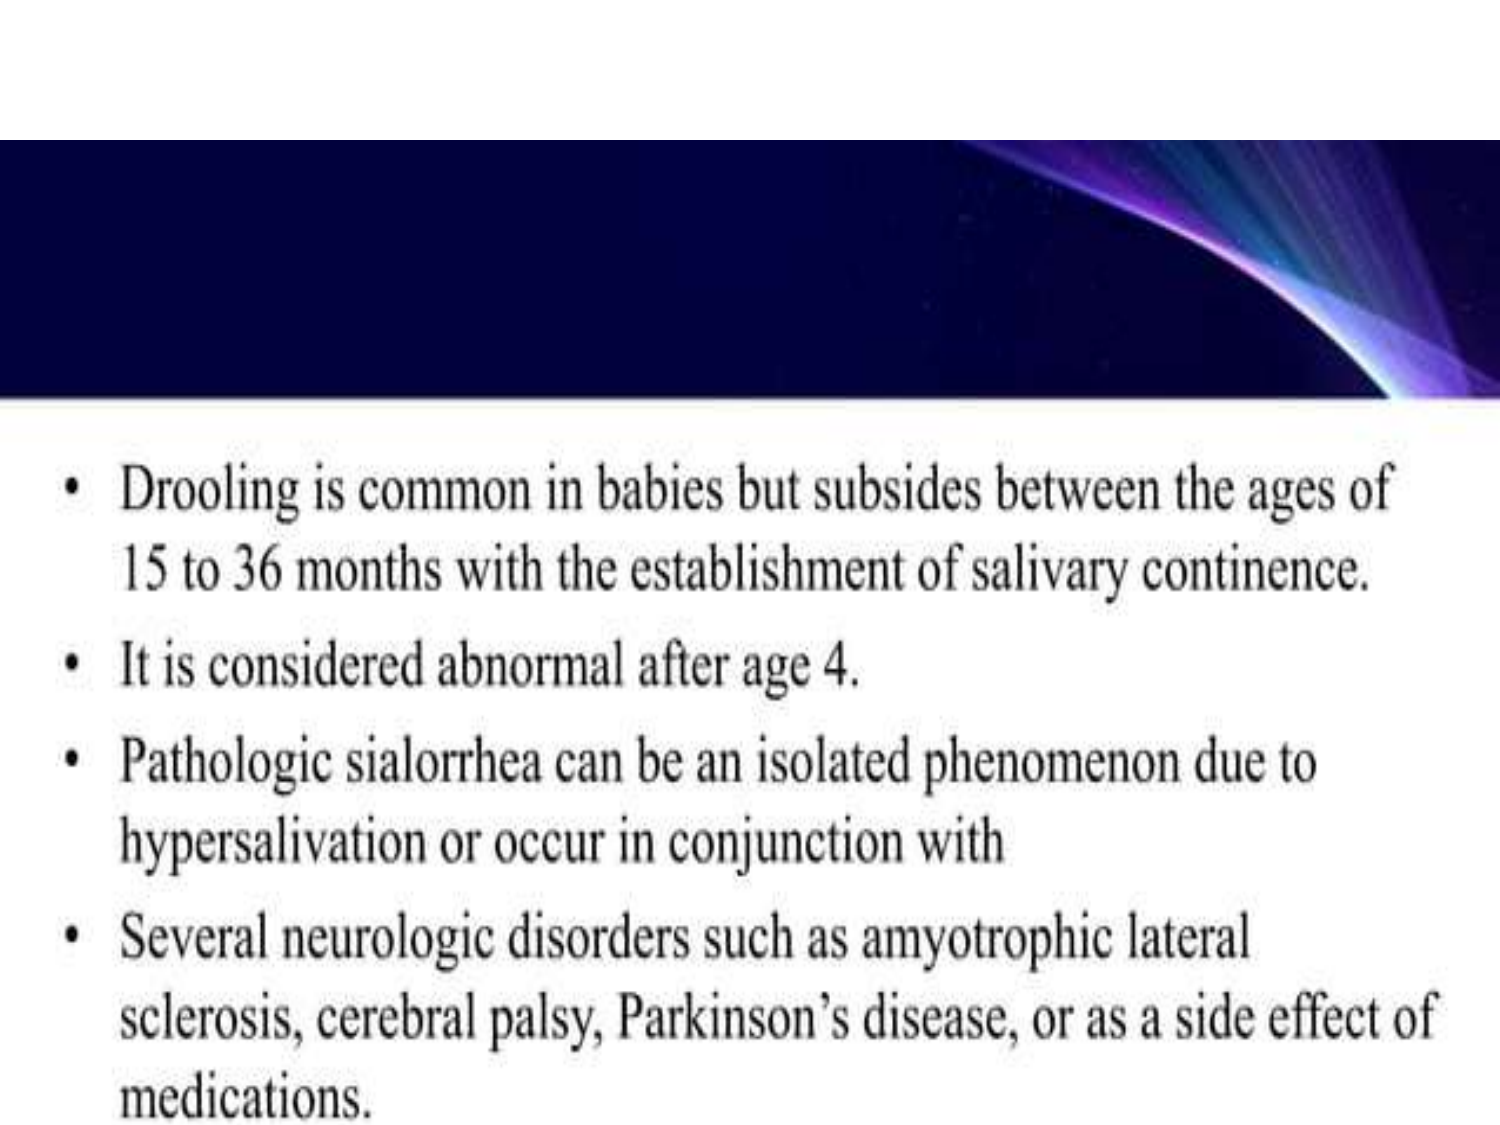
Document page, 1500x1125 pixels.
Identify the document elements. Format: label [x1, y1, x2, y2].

picture [0, 139, 1500, 1125]
